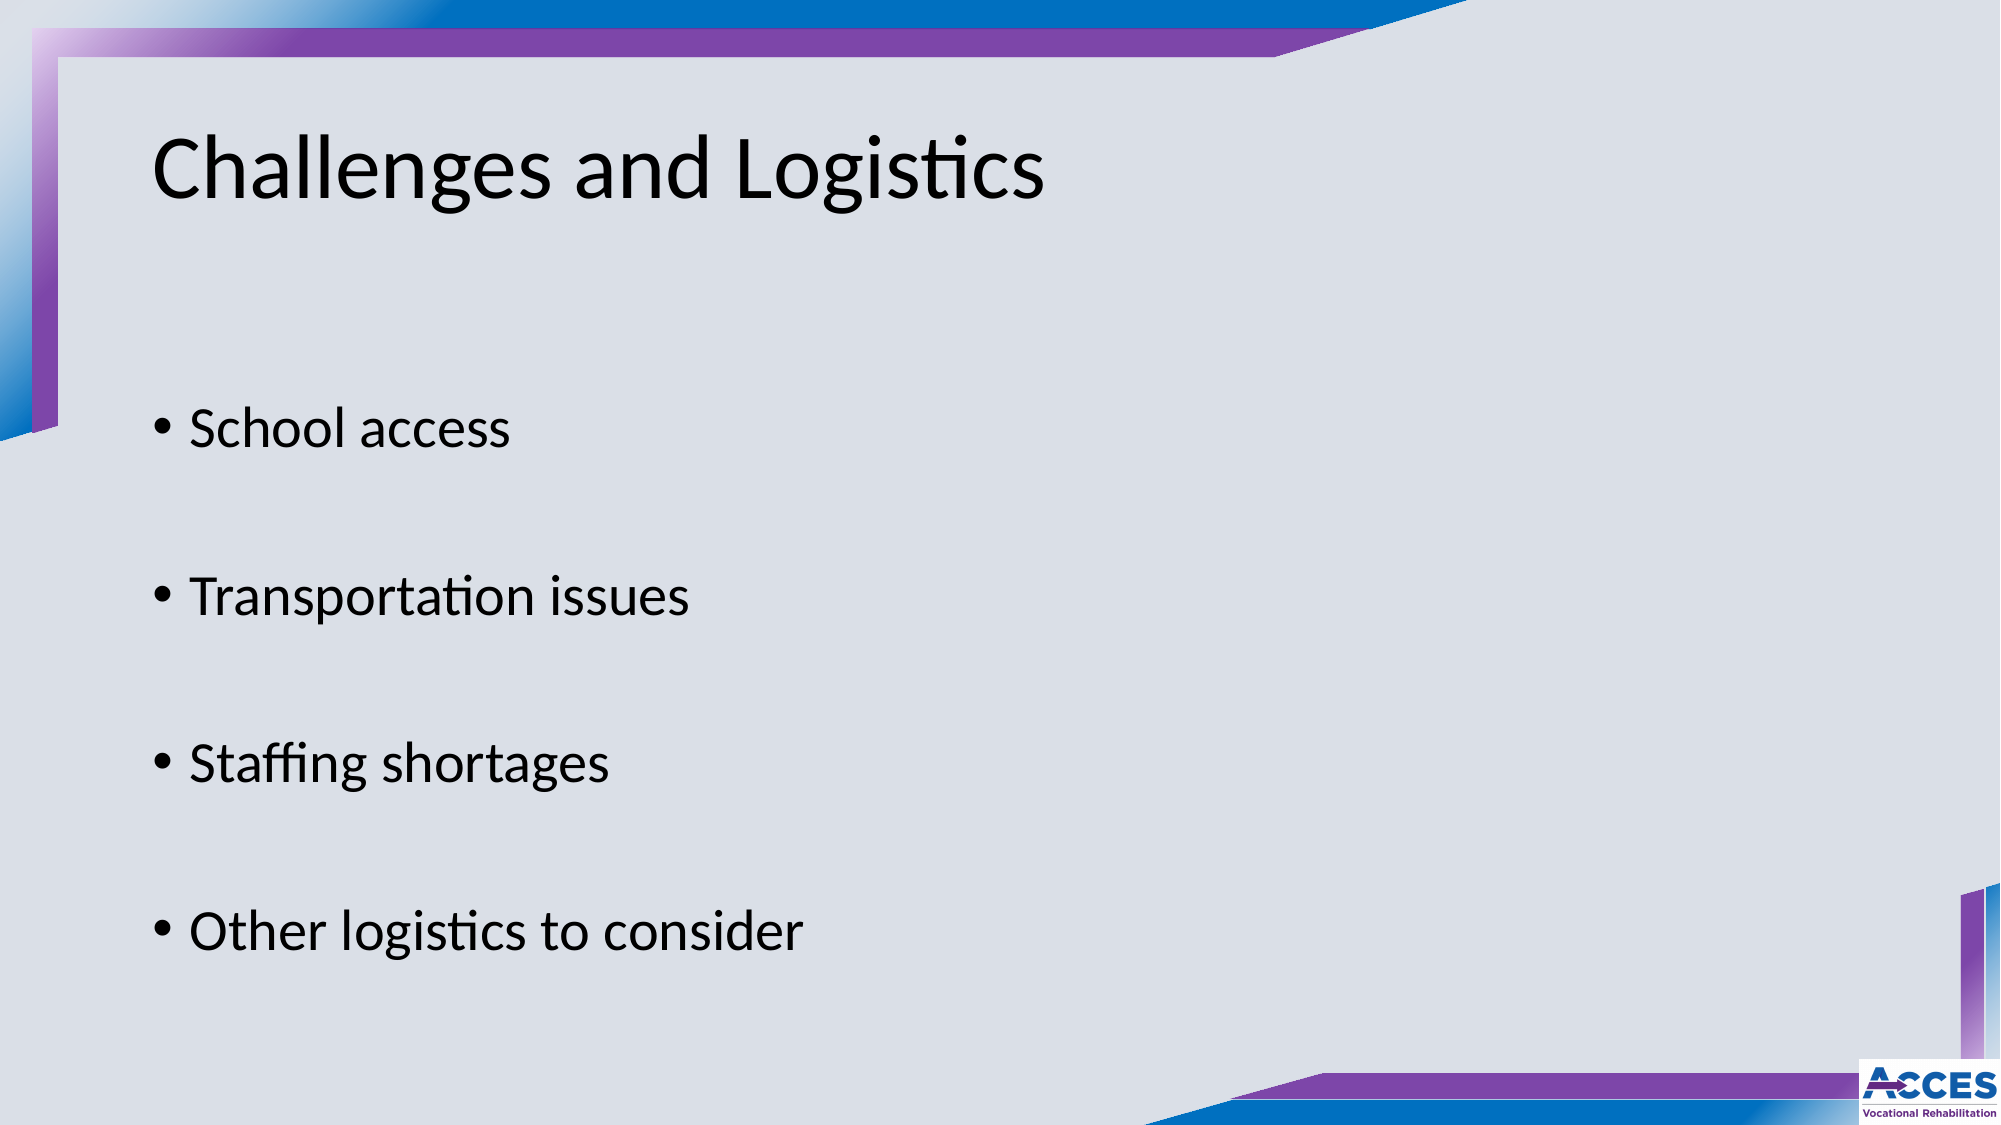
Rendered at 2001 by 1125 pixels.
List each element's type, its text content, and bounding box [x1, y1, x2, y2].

title Challenges and Logistics [137, 59, 1863, 278]
picture [1859, 1059, 2000, 1125]
list School access Transportation issues Staffing shortages Other logistics to consider [137, 299, 1863, 1014]
